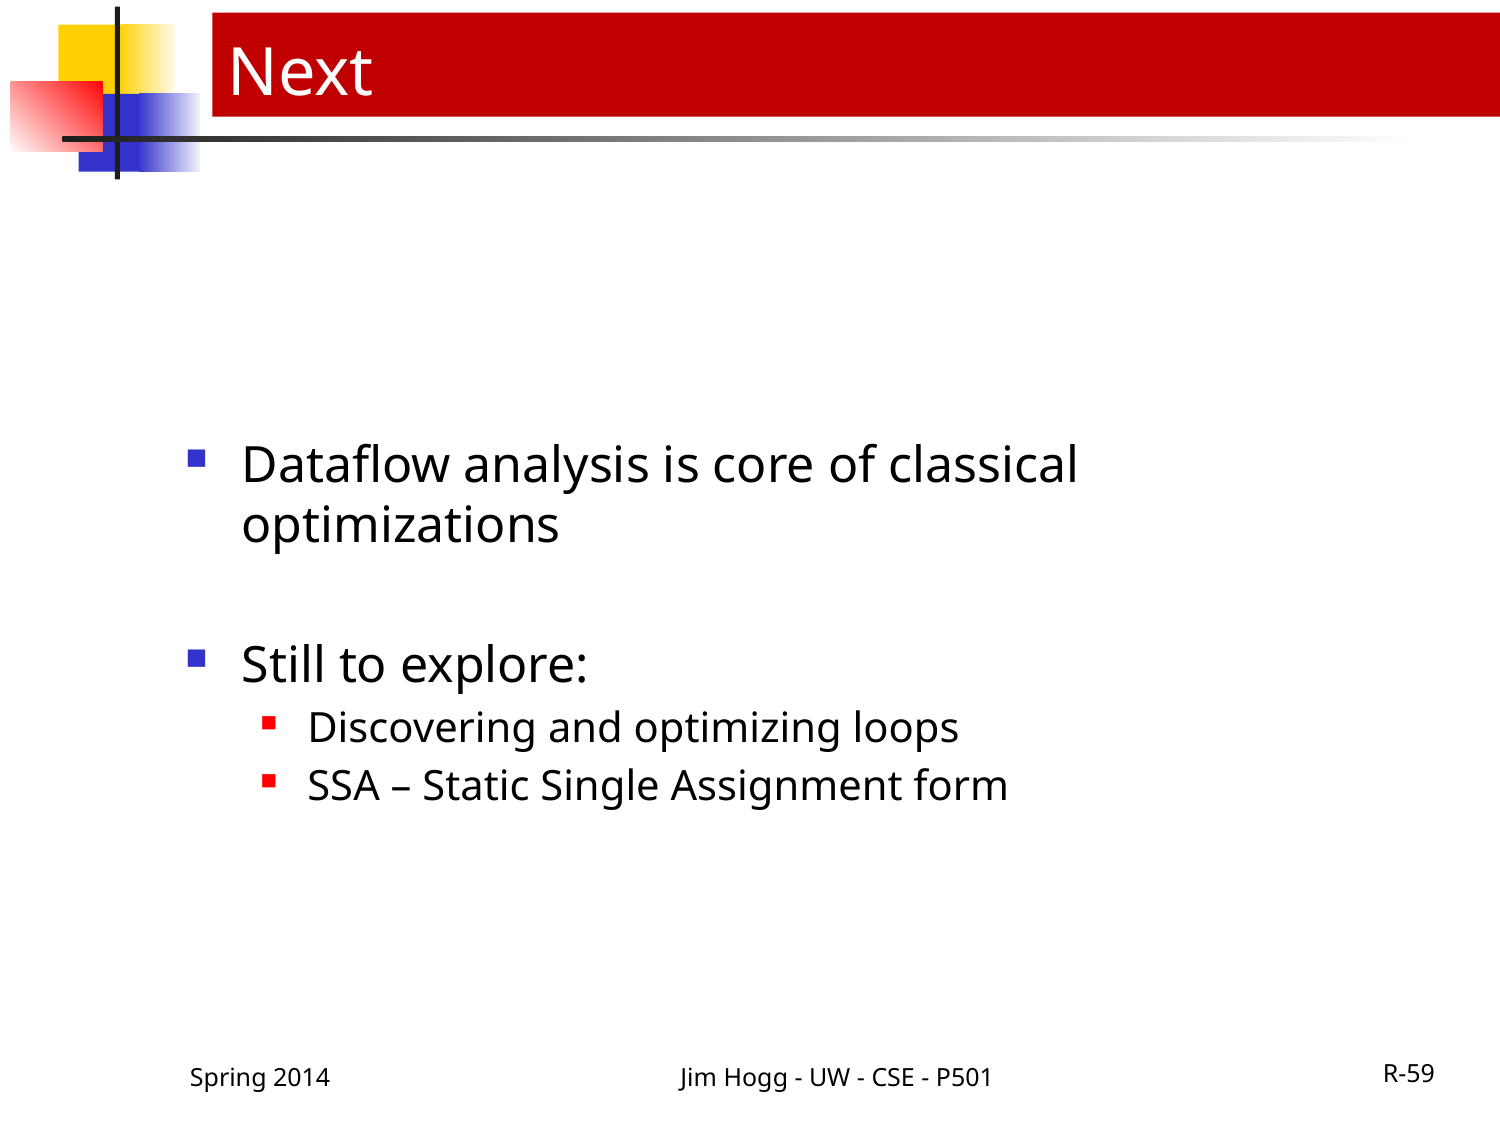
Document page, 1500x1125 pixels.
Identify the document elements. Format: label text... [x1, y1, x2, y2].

list Dataflow analysis is core of classical optimizations Still to explore: Discovering and optimizing loops SSA – Static Single Assignment form [170, 425, 1371, 800]
title Next [212, 12, 1500, 117]
slide_number Spring 2014 [174, 1023, 488, 1100]
slide_number R-59 [1137, 1023, 1451, 1100]
footer Jim Hogg - UW - CSE - P501 [599, 1023, 1076, 1100]
